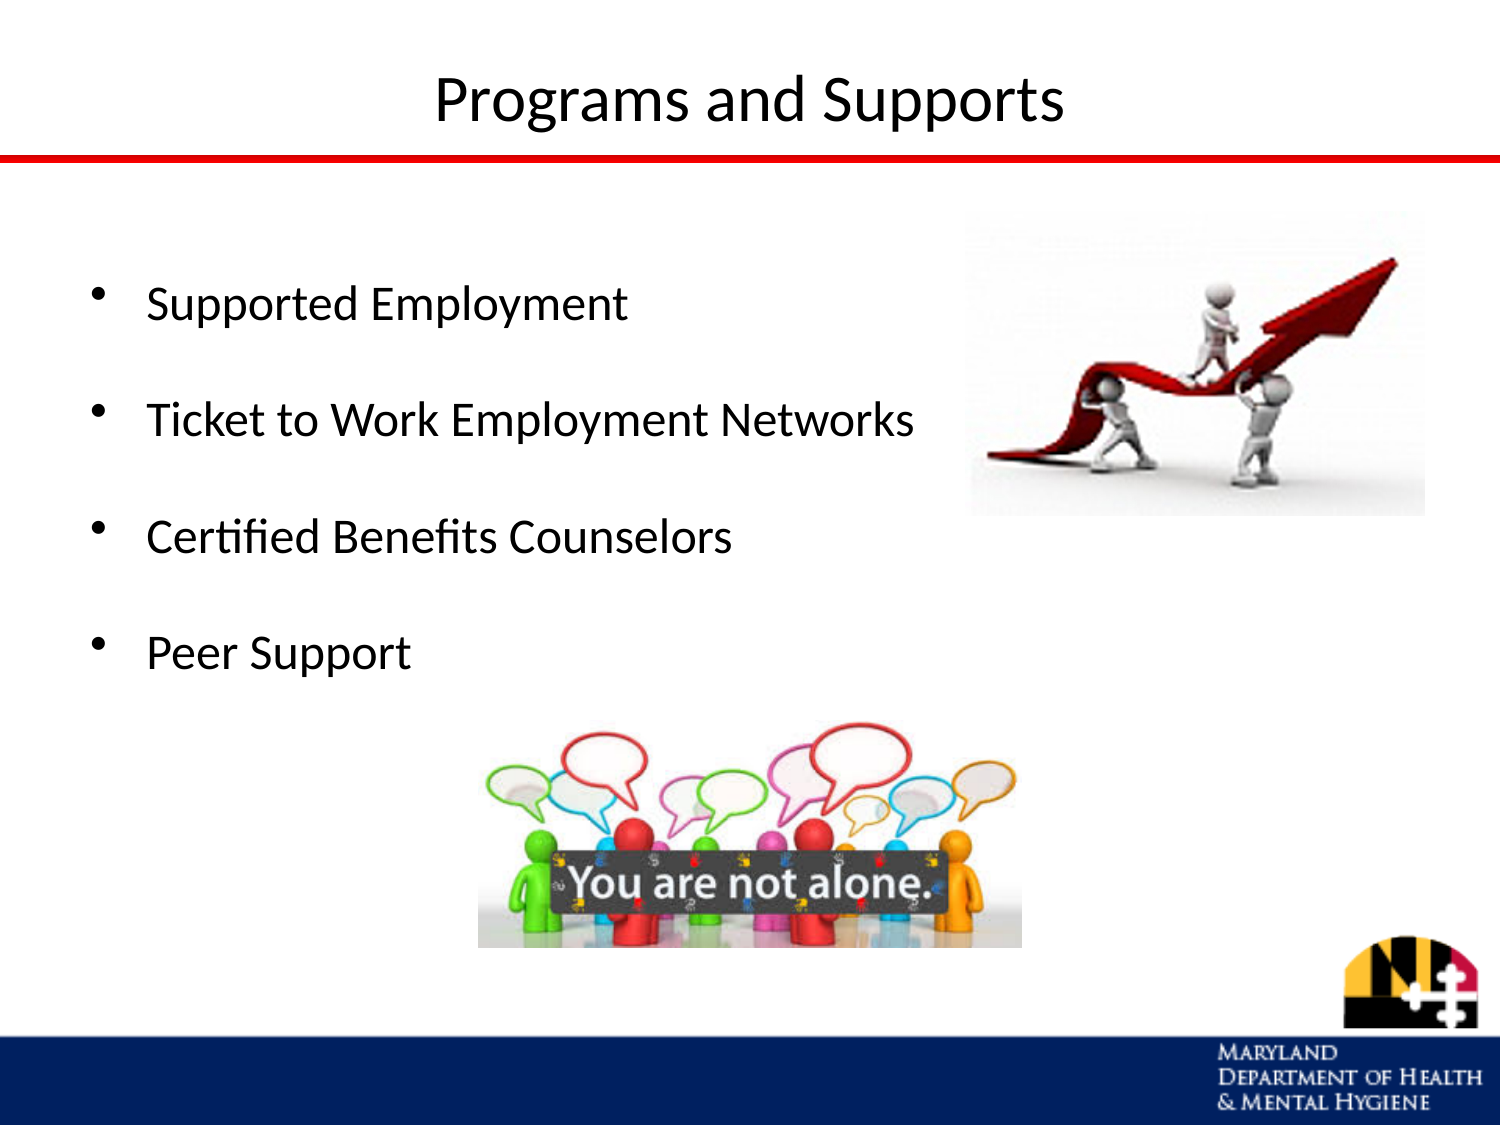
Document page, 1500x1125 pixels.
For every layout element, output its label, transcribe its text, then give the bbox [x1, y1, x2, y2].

list Supported Employment Ticket to Work Employment Networks Certified Benefits Counselors Peer Support [75, 262, 1425, 1005]
picture [0, 163, 1500, 1125]
title Programs and Supports [75, 47, 1425, 235]
picture [0, 0, 1500, 155]
